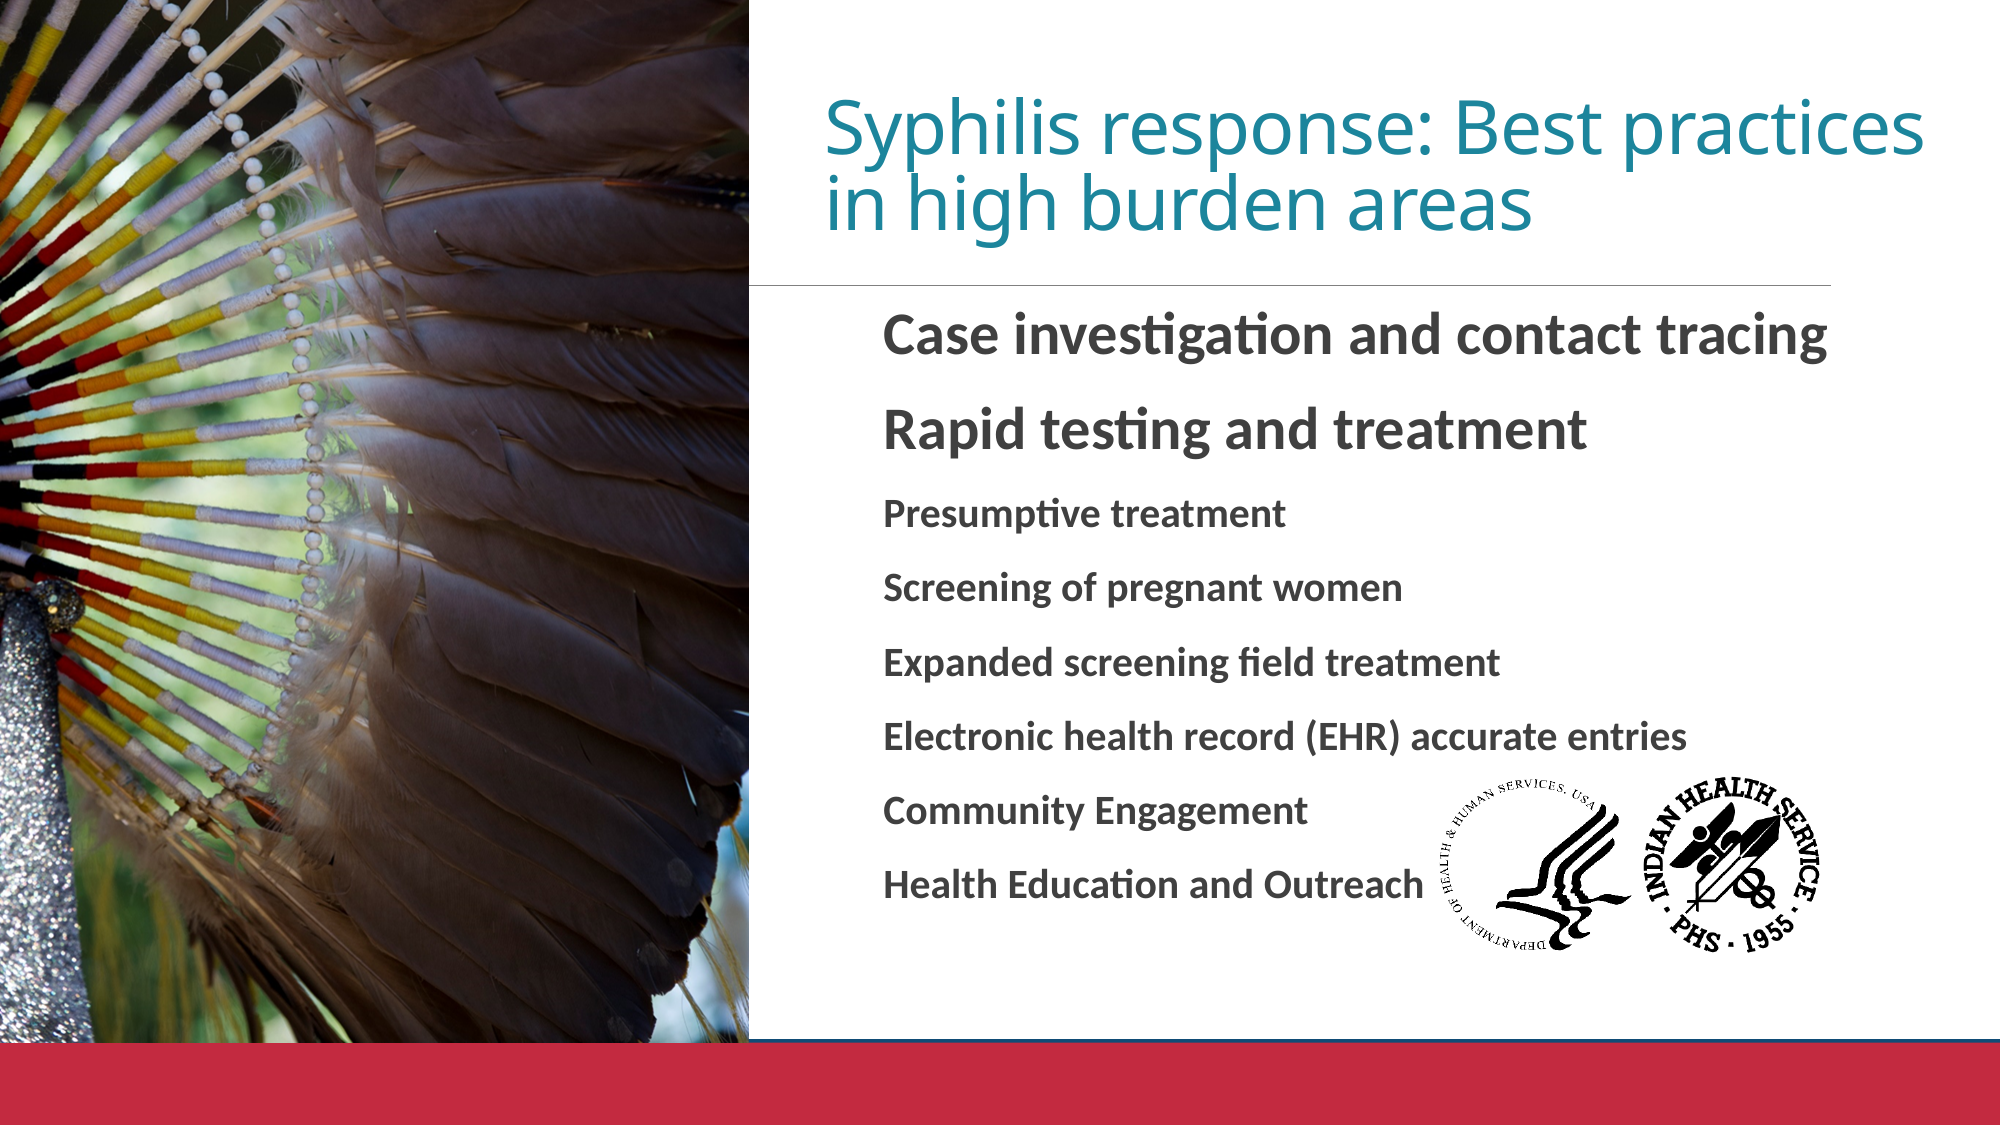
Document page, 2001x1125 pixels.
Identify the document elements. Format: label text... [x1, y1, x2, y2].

title Syphilis response: Best practices in high burden areas [809, 85, 1941, 357]
list Case investigation and contact tracing Rapid testing and treatment Presumptive treatment Screening of pregnant women Expanded screening field treatment Electronic health record (EHR) accurate entries Community Engagement Health Education and Outreach [808, 295, 1924, 967]
picture [0, 0, 750, 1044]
text_box [0, 1041, 2000, 1125]
